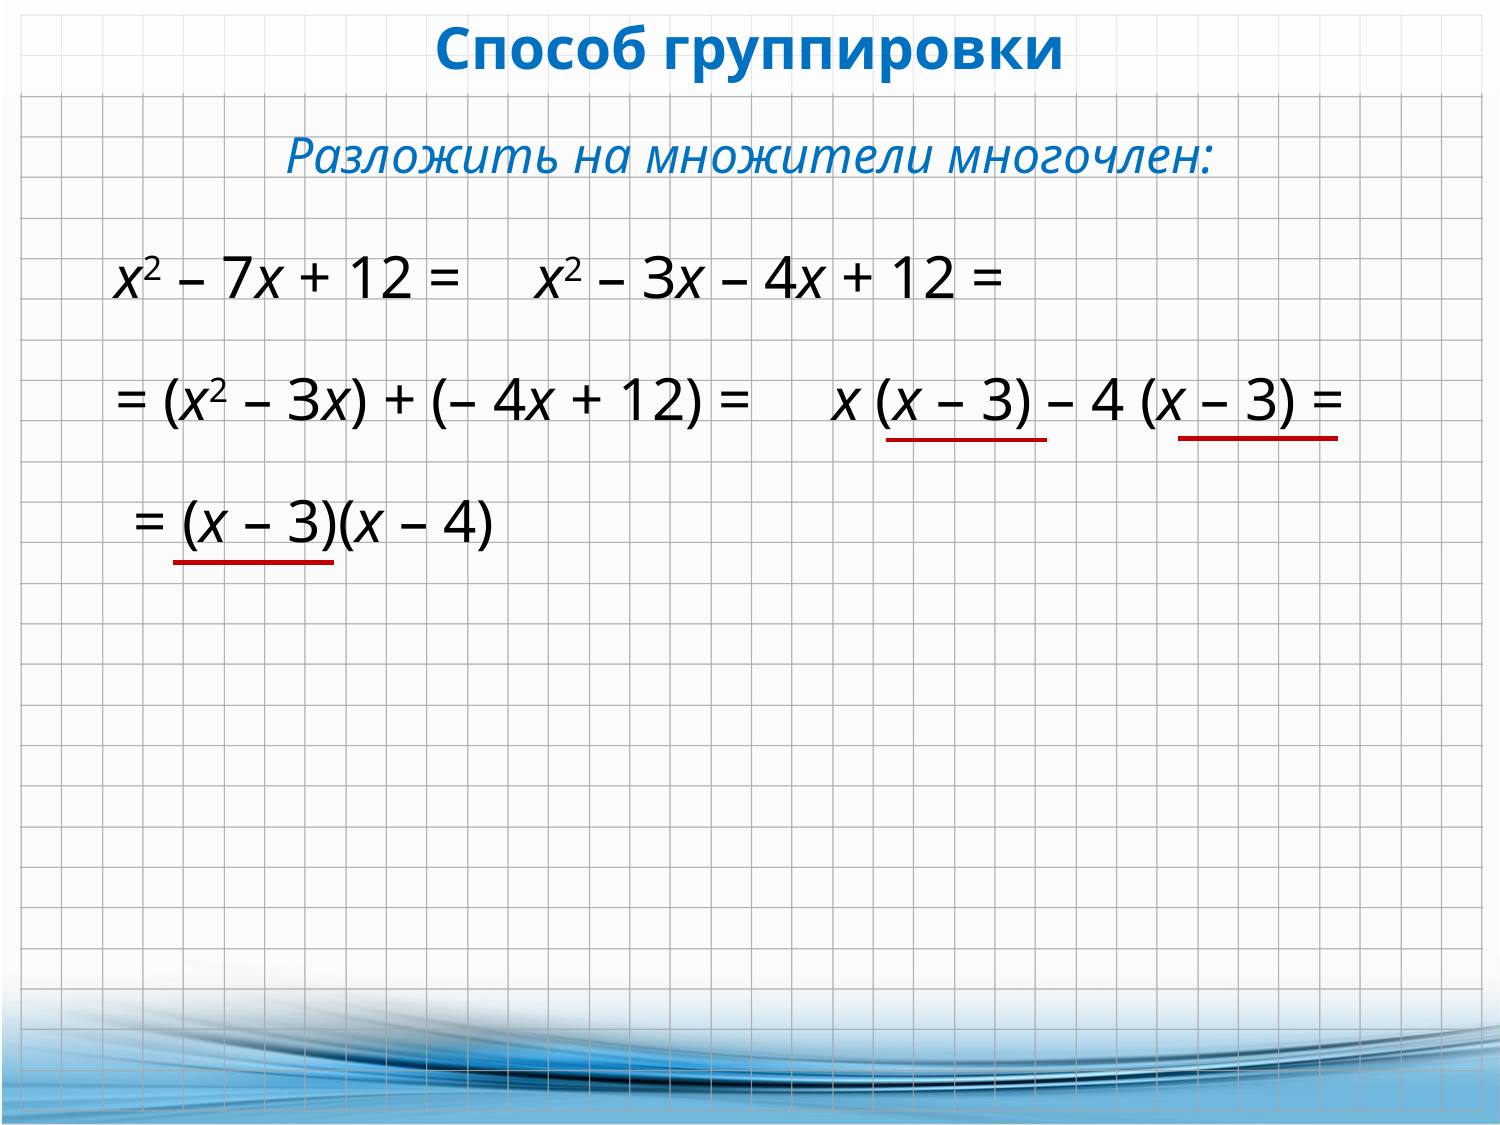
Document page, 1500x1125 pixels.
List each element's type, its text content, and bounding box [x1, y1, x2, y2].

text_box Разложить на множители многочлен: [270, 116, 1230, 192]
text_box x (x – 3) – 4 (x – 3) = [817, 354, 1500, 439]
text_box х2 – 7x + 12 = [99, 232, 520, 318]
picture [0, 94, 1500, 1125]
text_box = (x – 3)(x – 4) [118, 476, 510, 562]
text_box х2 – Зx – 4x + 12 = [520, 232, 1131, 318]
text_box = (х2 – Зх) + (– 4x + 12) = [99, 354, 817, 439]
text_box Способ группировки [0, 0, 1500, 94]
